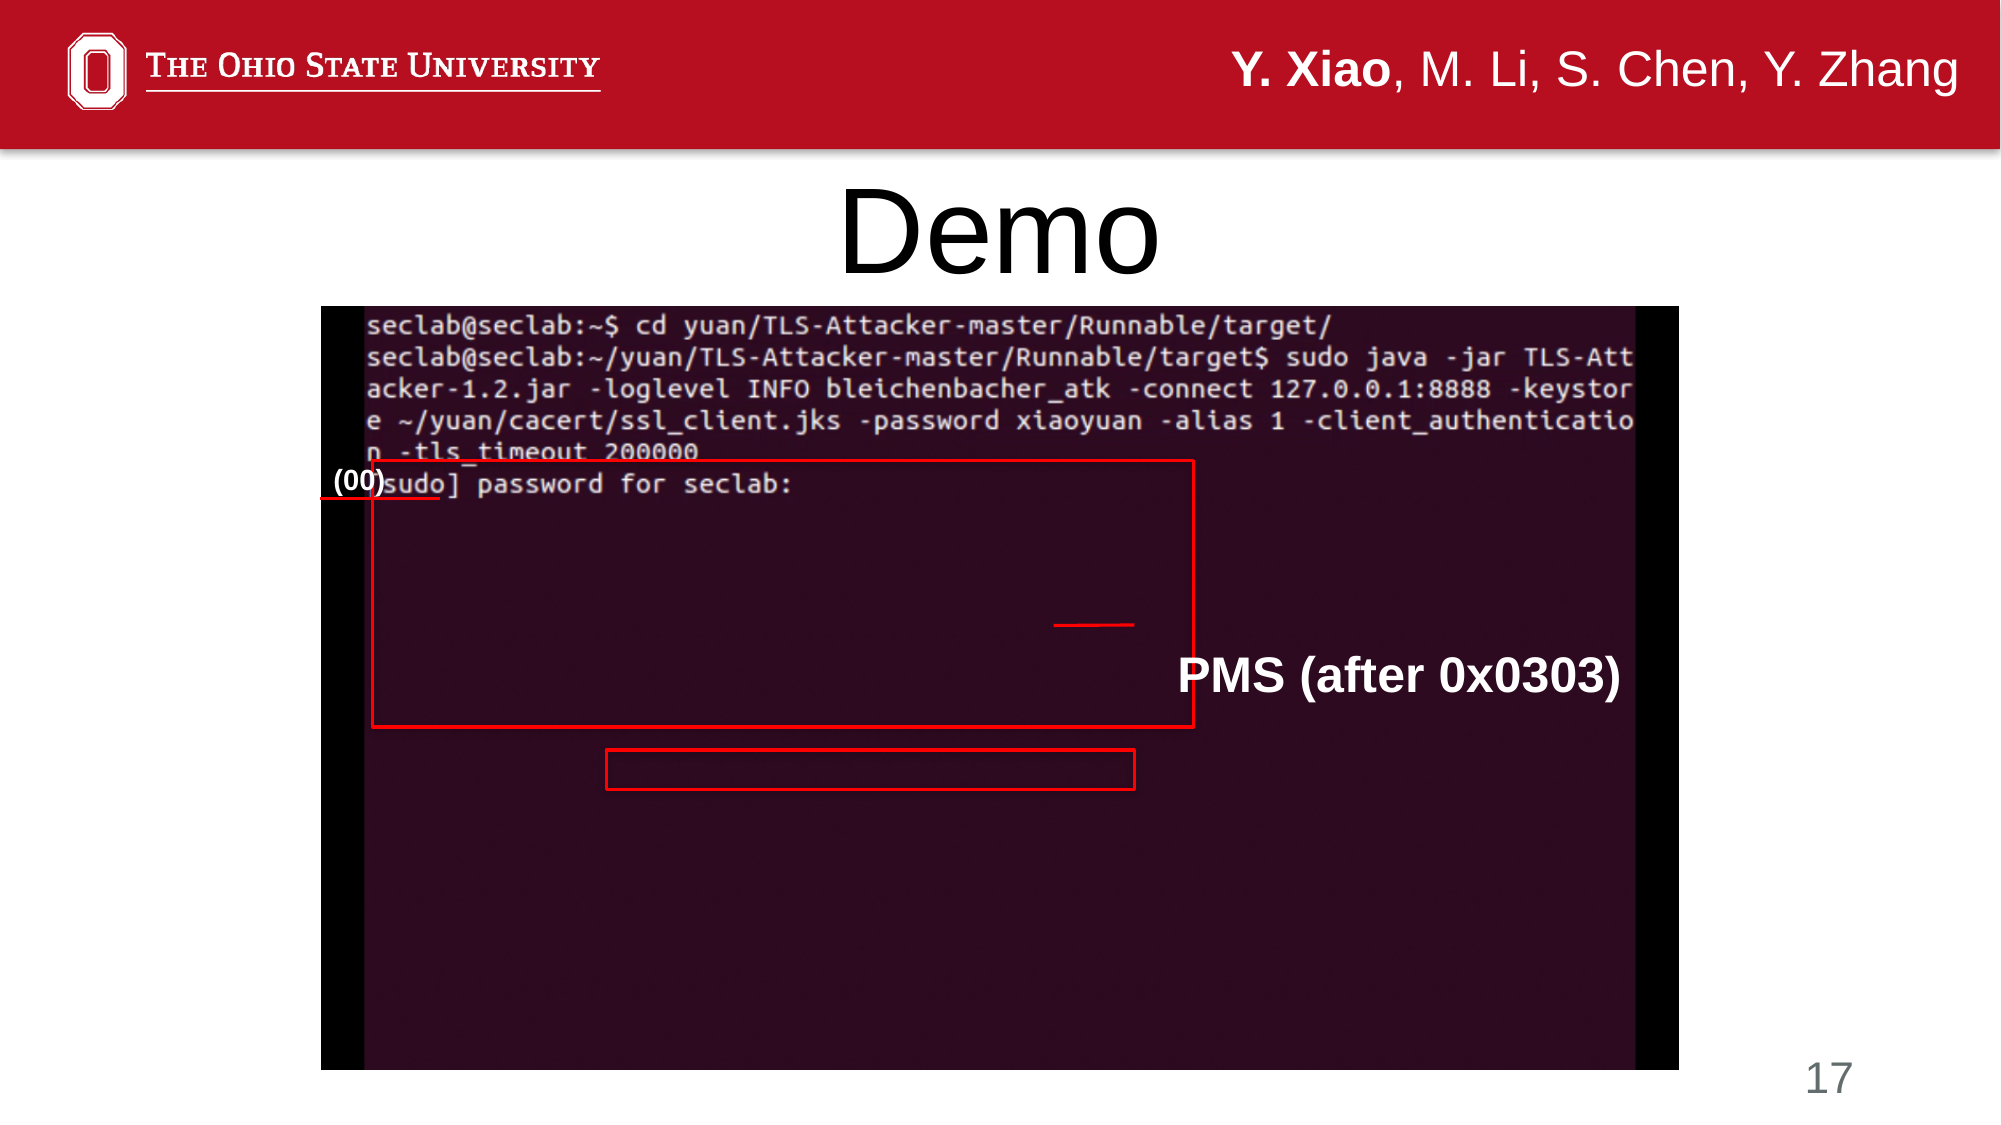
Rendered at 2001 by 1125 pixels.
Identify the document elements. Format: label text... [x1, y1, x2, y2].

text_box Y. Xiao, M. Li, S. Chen, Y. Zhang [1215, 28, 1976, 104]
text_box Demo [137, 143, 1863, 281]
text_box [320, 305, 1680, 1071]
picture [67, 32, 601, 110]
